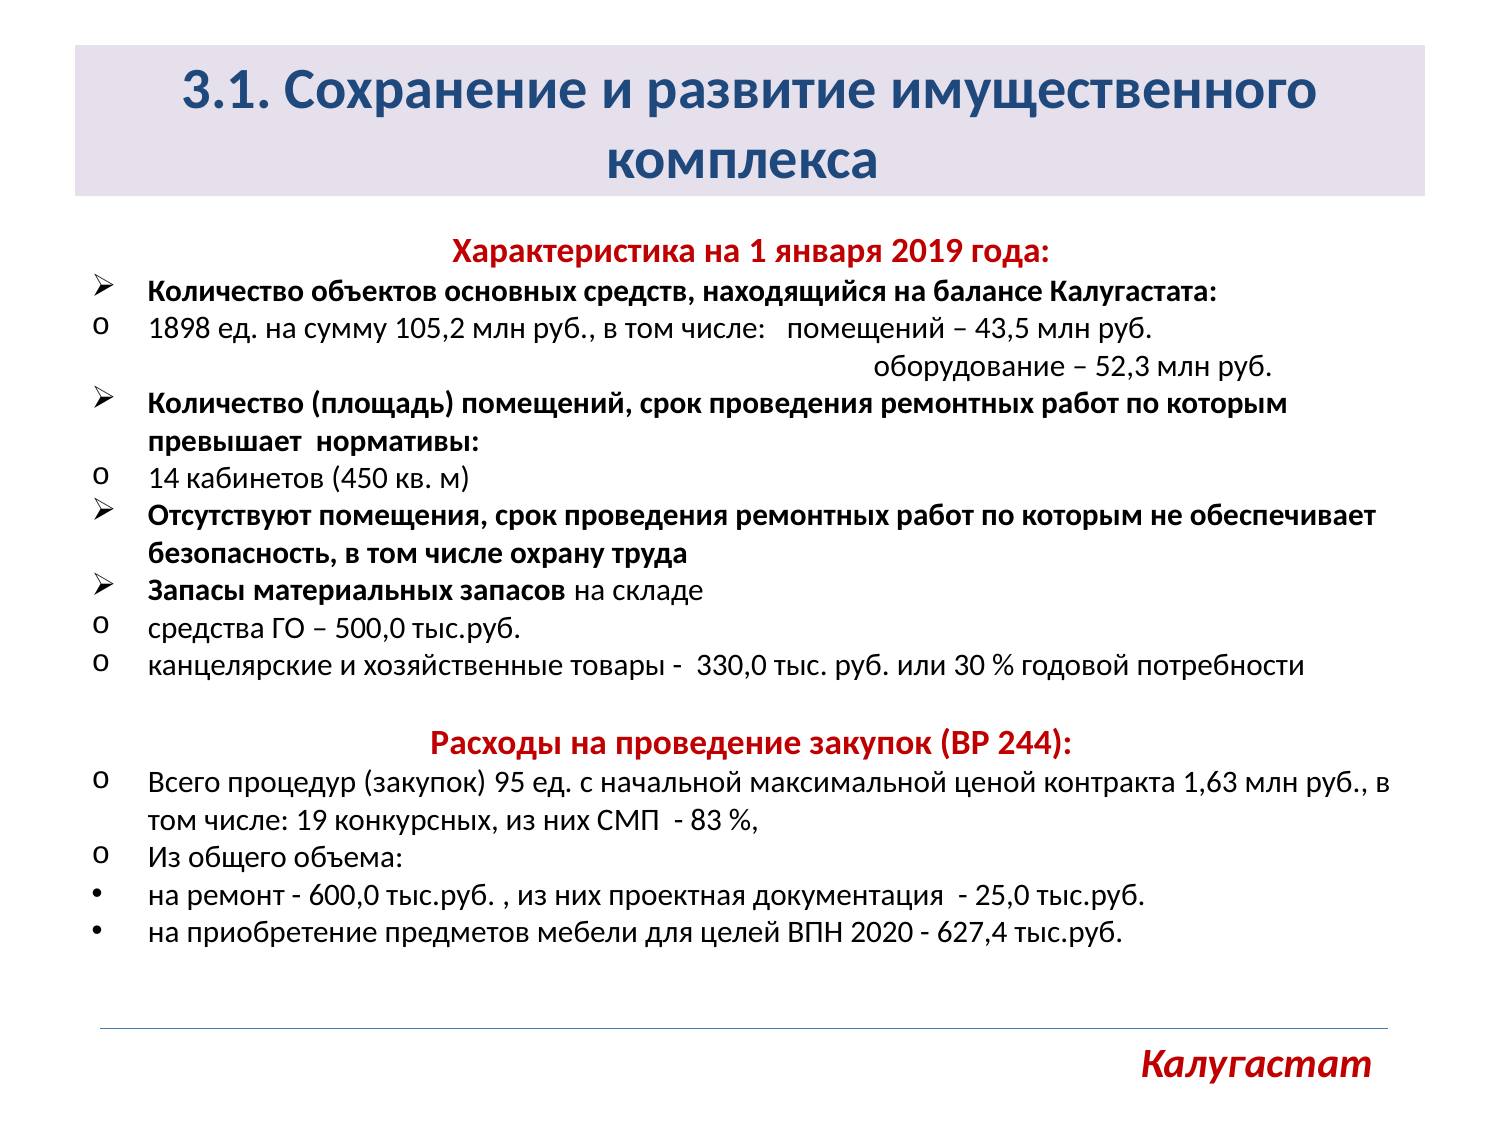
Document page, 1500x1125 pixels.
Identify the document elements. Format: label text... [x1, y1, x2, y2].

list Характеристика на 1 января 2019 года: Количество объектов основных средств, находящийся на балансе Калугастата: 1898 ед. на сумму 105,2 млн руб., в том числе: помещений – 43,5 млн руб. оборудование – 52,3 млн руб. Количество (площадь) помещений, срок проведения ремонтных работ по которым превышает нормативы: 14 кабинетов (450 кв. м) Отсутствуют помещения, срок проведения ремонтных работ по которым не обеспечивает безопасность, в том числе охрану труда Запасы материальных запасов на складе средства ГО – 500,0 тыс.руб. канцелярские и хозяйственные товары - 330,0 тыс. руб. или 30 % годовой потребности Расходы на проведение закупок (ВР 244): Всего процедур (закупок) 95 ед. c начальной максимальной ценой контракта 1,63 млн руб., в том числе: 19 конкурсных, из них СМП - 83 %, Из общего объема: на ремонт - 600,0 тыс.руб. , из них проектная документация - 25,0 тыс.руб. на приобретение предметов мебели для целей ВПН 2020 - 627,4 тыс.руб. [76, 219, 1427, 1000]
title 3.1. Сохранение и развитие имущественного комплекса [75, 45, 1425, 197]
text_box Калугастат [337, 1034, 1388, 1112]
